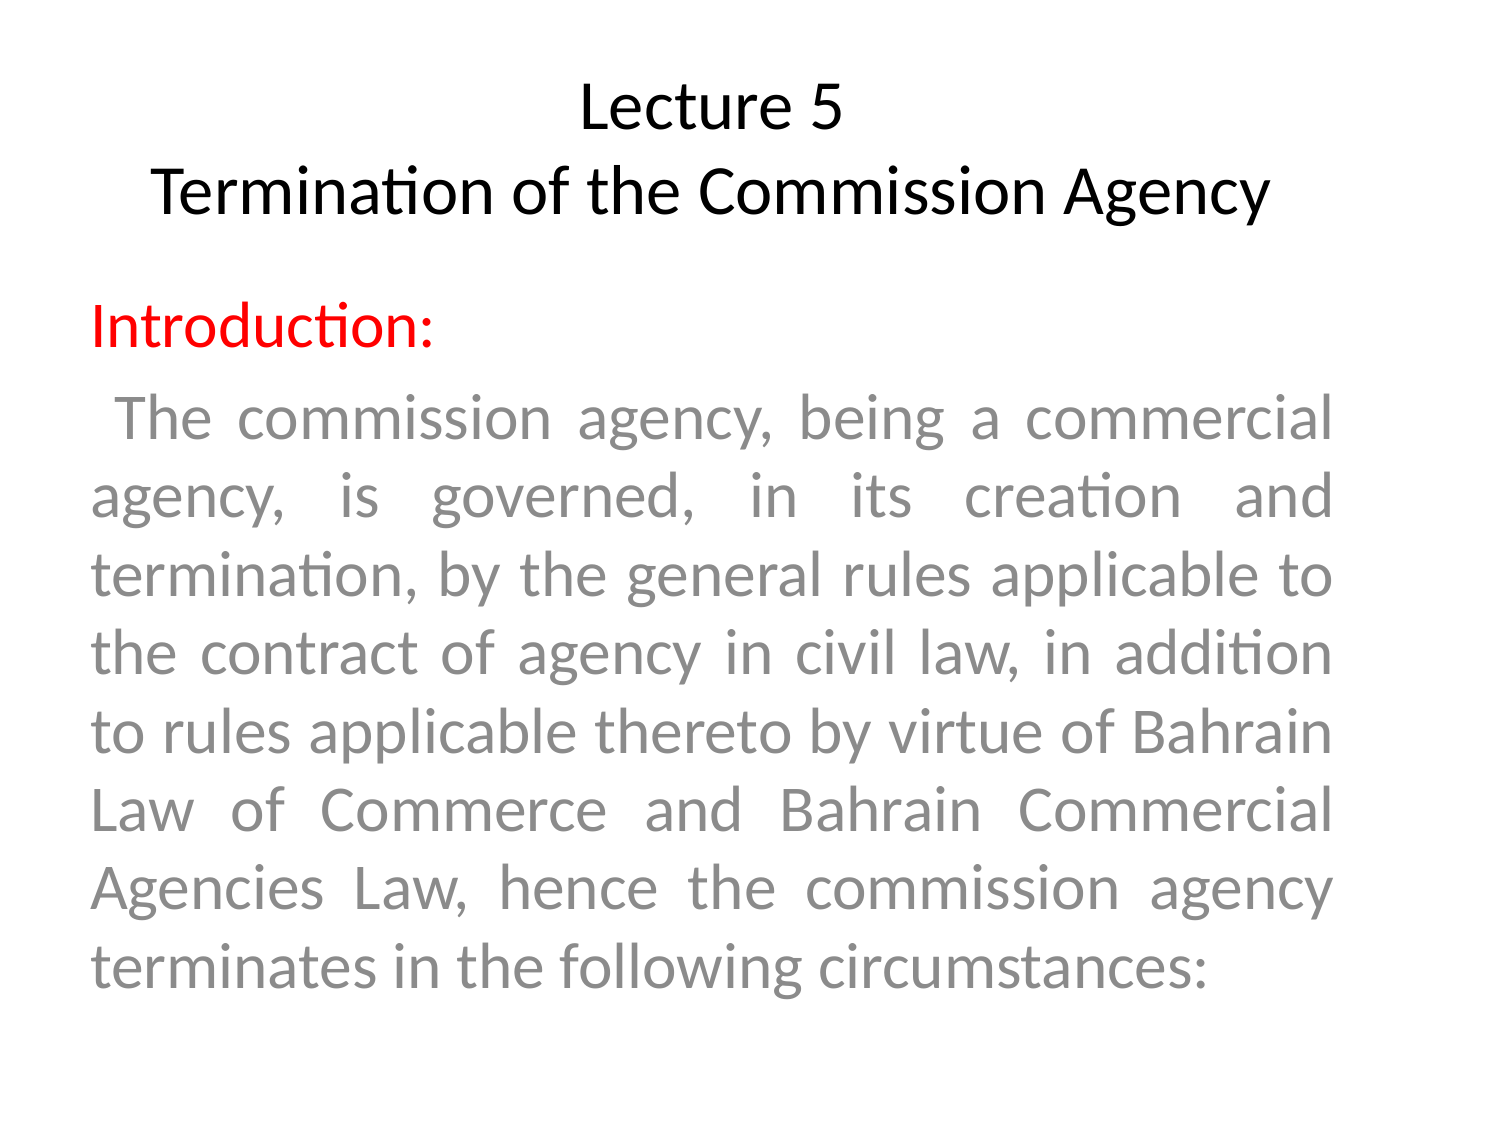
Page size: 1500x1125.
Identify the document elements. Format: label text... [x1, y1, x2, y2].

subtitle Introduction: The commission agency, being a commercial agency, is governed, in its creation and termination, by the general rules applicable to the contract of agency in civil law, in addition to rules applicable thereto by virtue of Bahrain Law of Commerce and Bahrain Commercial Agencies Law, hence the commission agency terminates in the following circumstances: [75, 275, 1350, 1038]
title Lecture 5 Termination of the Commission Agency [75, 50, 1350, 238]
